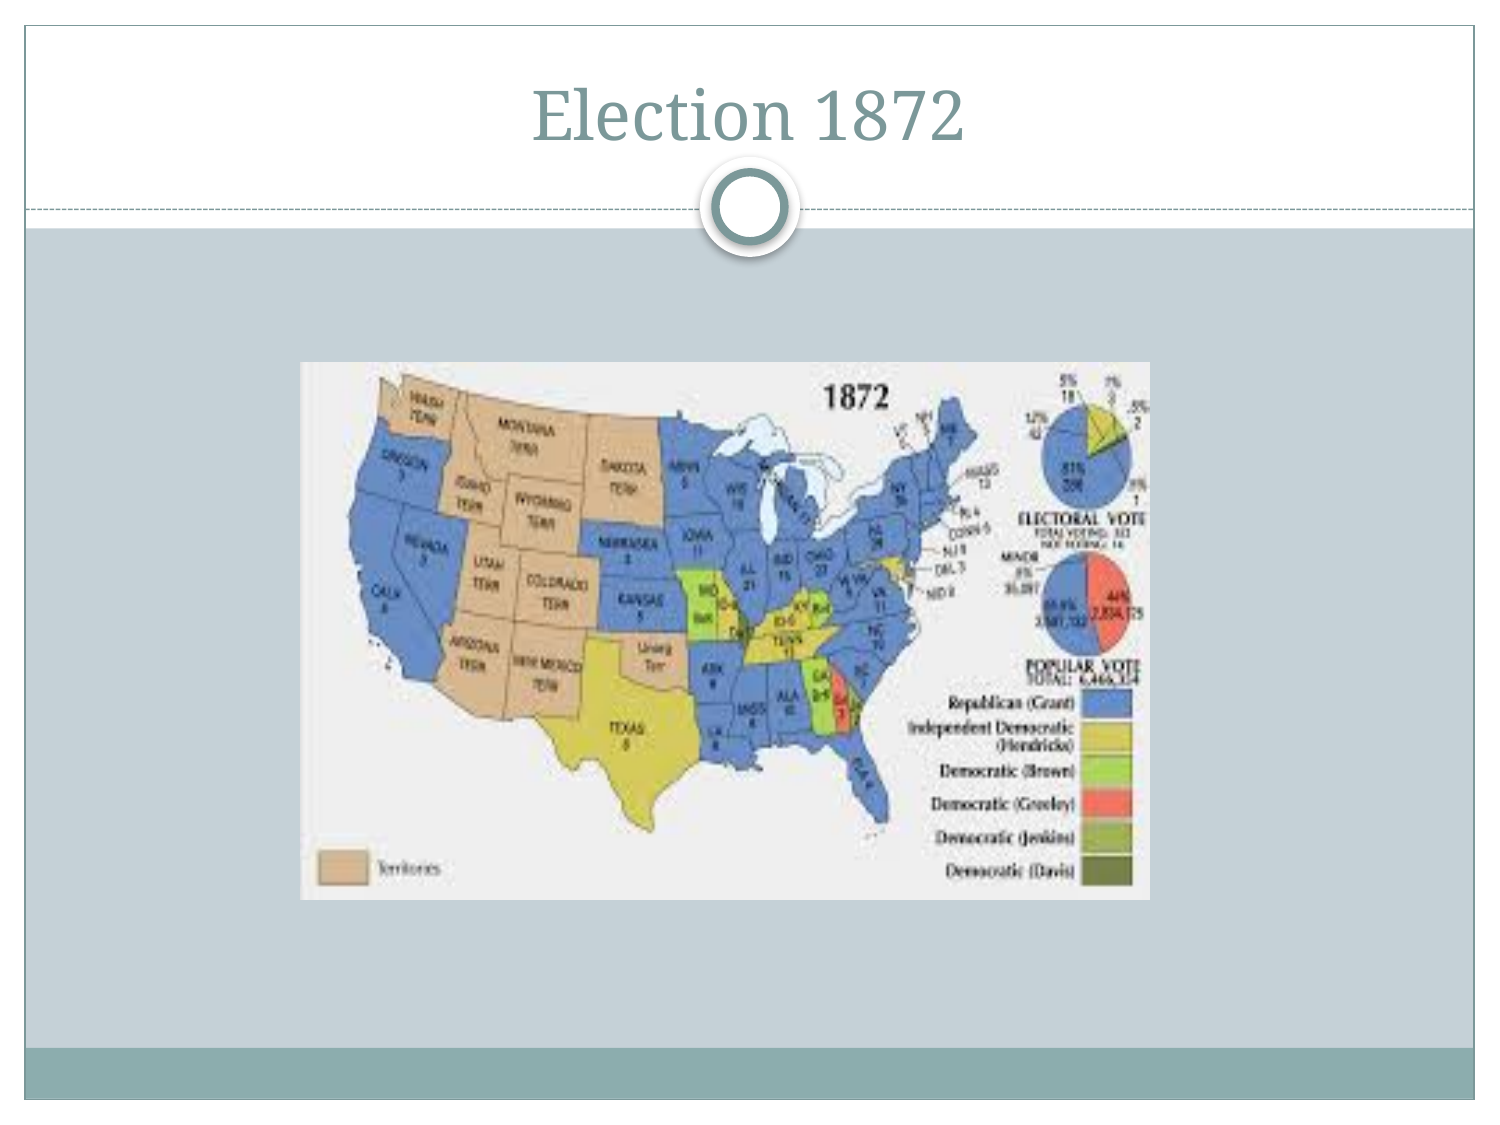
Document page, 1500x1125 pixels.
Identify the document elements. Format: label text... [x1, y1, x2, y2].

title Election 1872 [49, 37, 1450, 162]
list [299, 362, 1151, 901]
